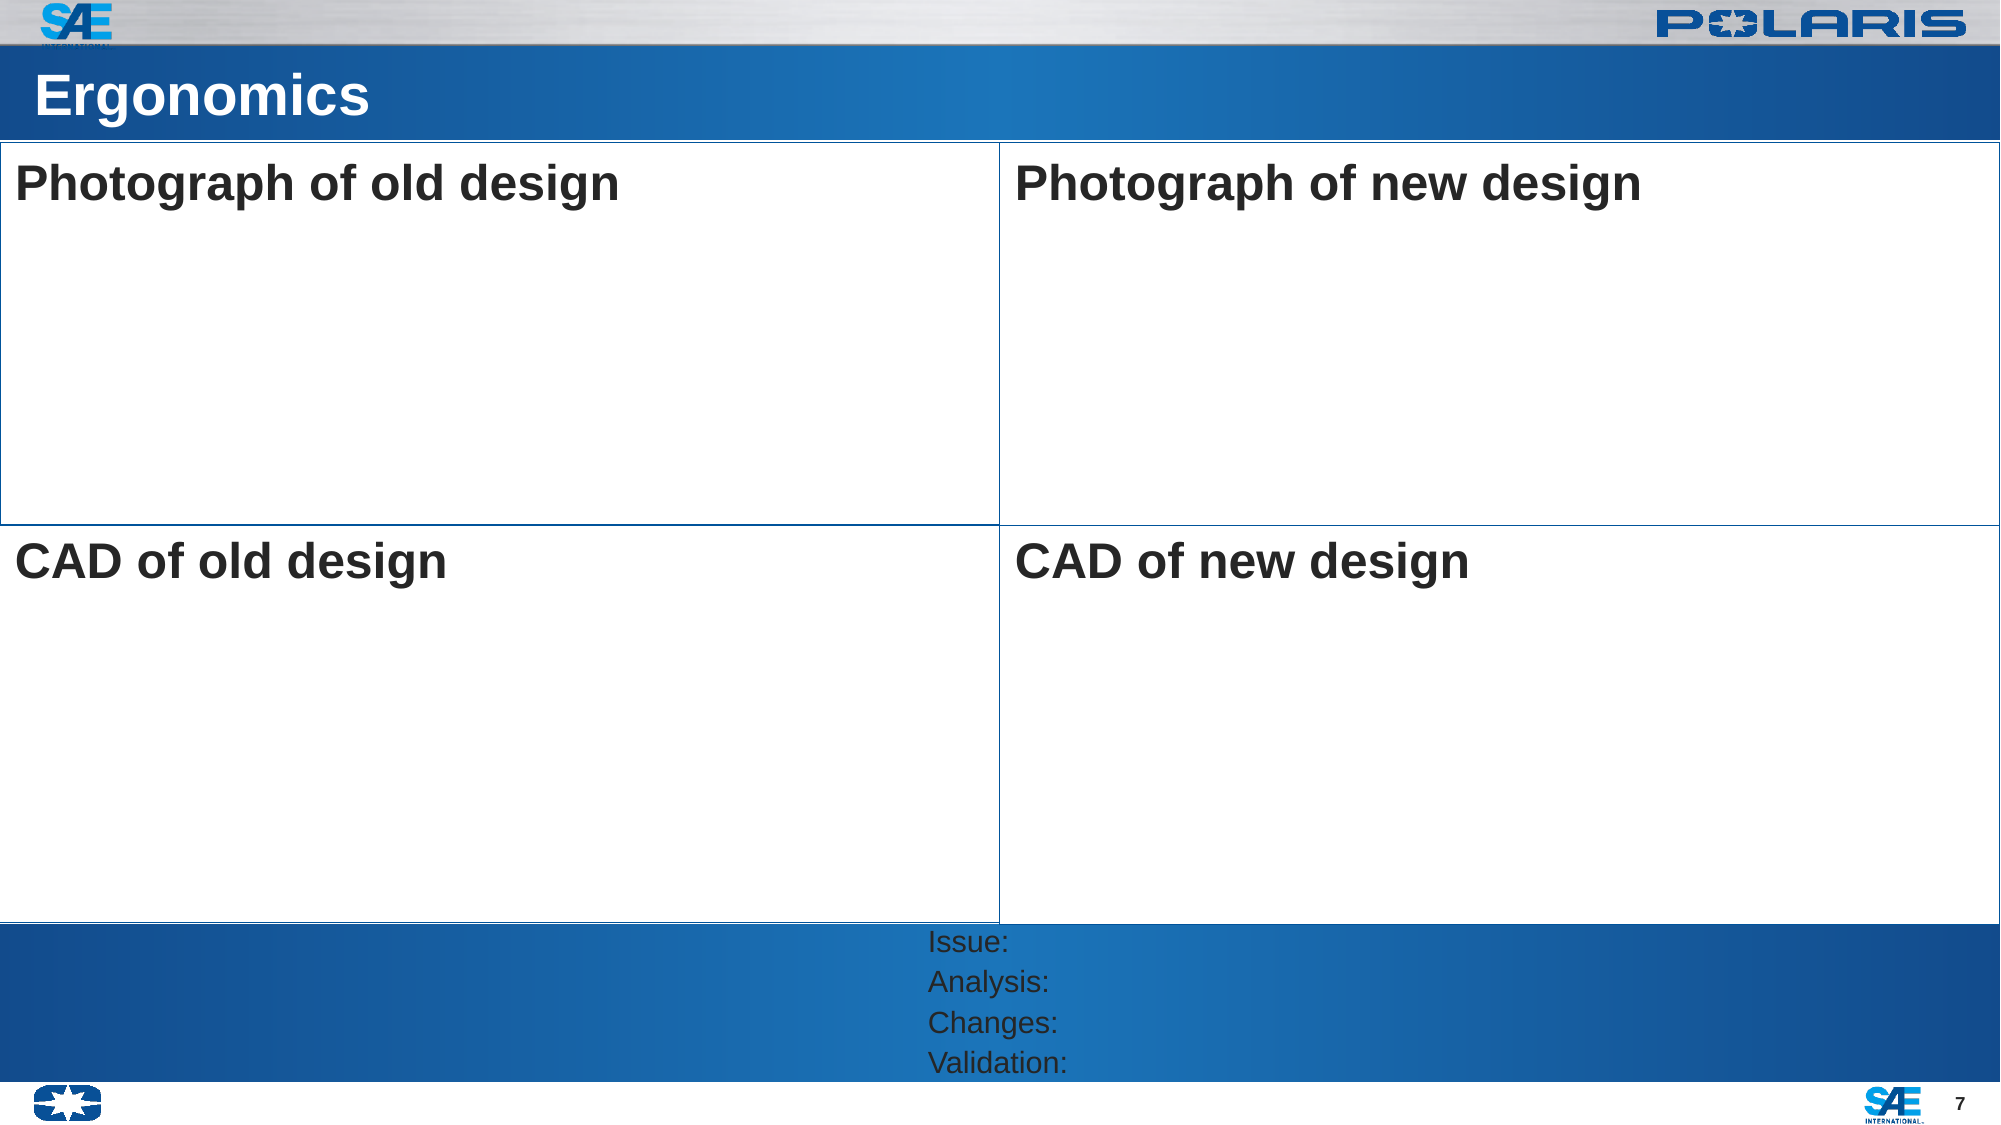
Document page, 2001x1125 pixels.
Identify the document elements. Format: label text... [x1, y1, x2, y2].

text_box CAD of old design [0, 525, 1000, 923]
list Photograph of old design [0, 142, 999, 525]
list Issue: Analysis: Changes: Validation: [0, 924, 2000, 1082]
picture [34, 1085, 101, 1121]
slide_number 7 [1829, 1084, 1966, 1122]
title Ergonomics [34, 48, 1965, 137]
picture [0, 0, 2000, 58]
text_box CAD of new design [999, 525, 2000, 925]
list Photograph of new design [999, 142, 2000, 525]
